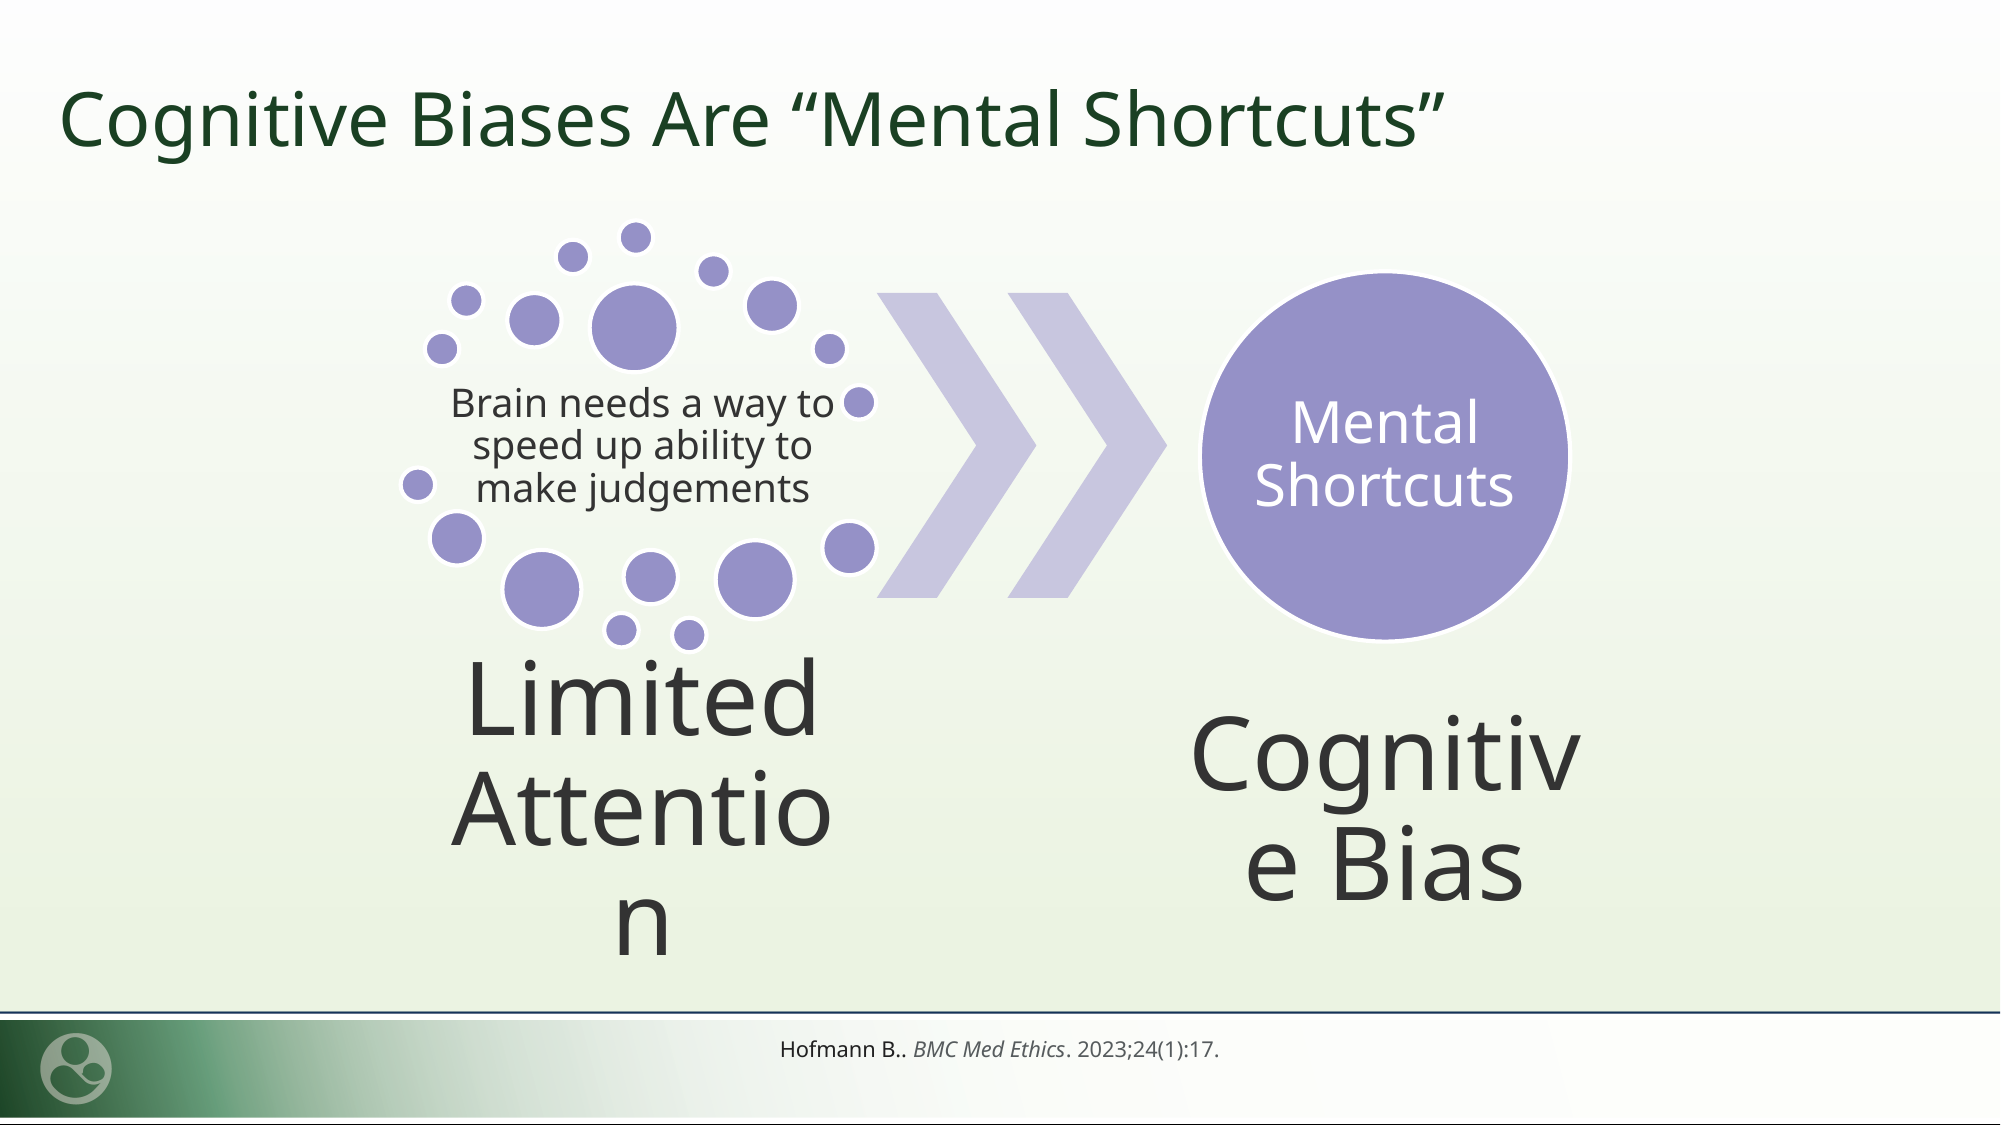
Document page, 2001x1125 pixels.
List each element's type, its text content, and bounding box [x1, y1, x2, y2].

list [43, 220, 1961, 947]
title Cognitive Biases Are “Mental Shortcuts” [43, 28, 1960, 217]
list Hofmann B.. BMC Med Ethics. 2023;24(1):17. [752, 1031, 1248, 1072]
picture [0, 0, 2001, 1125]
